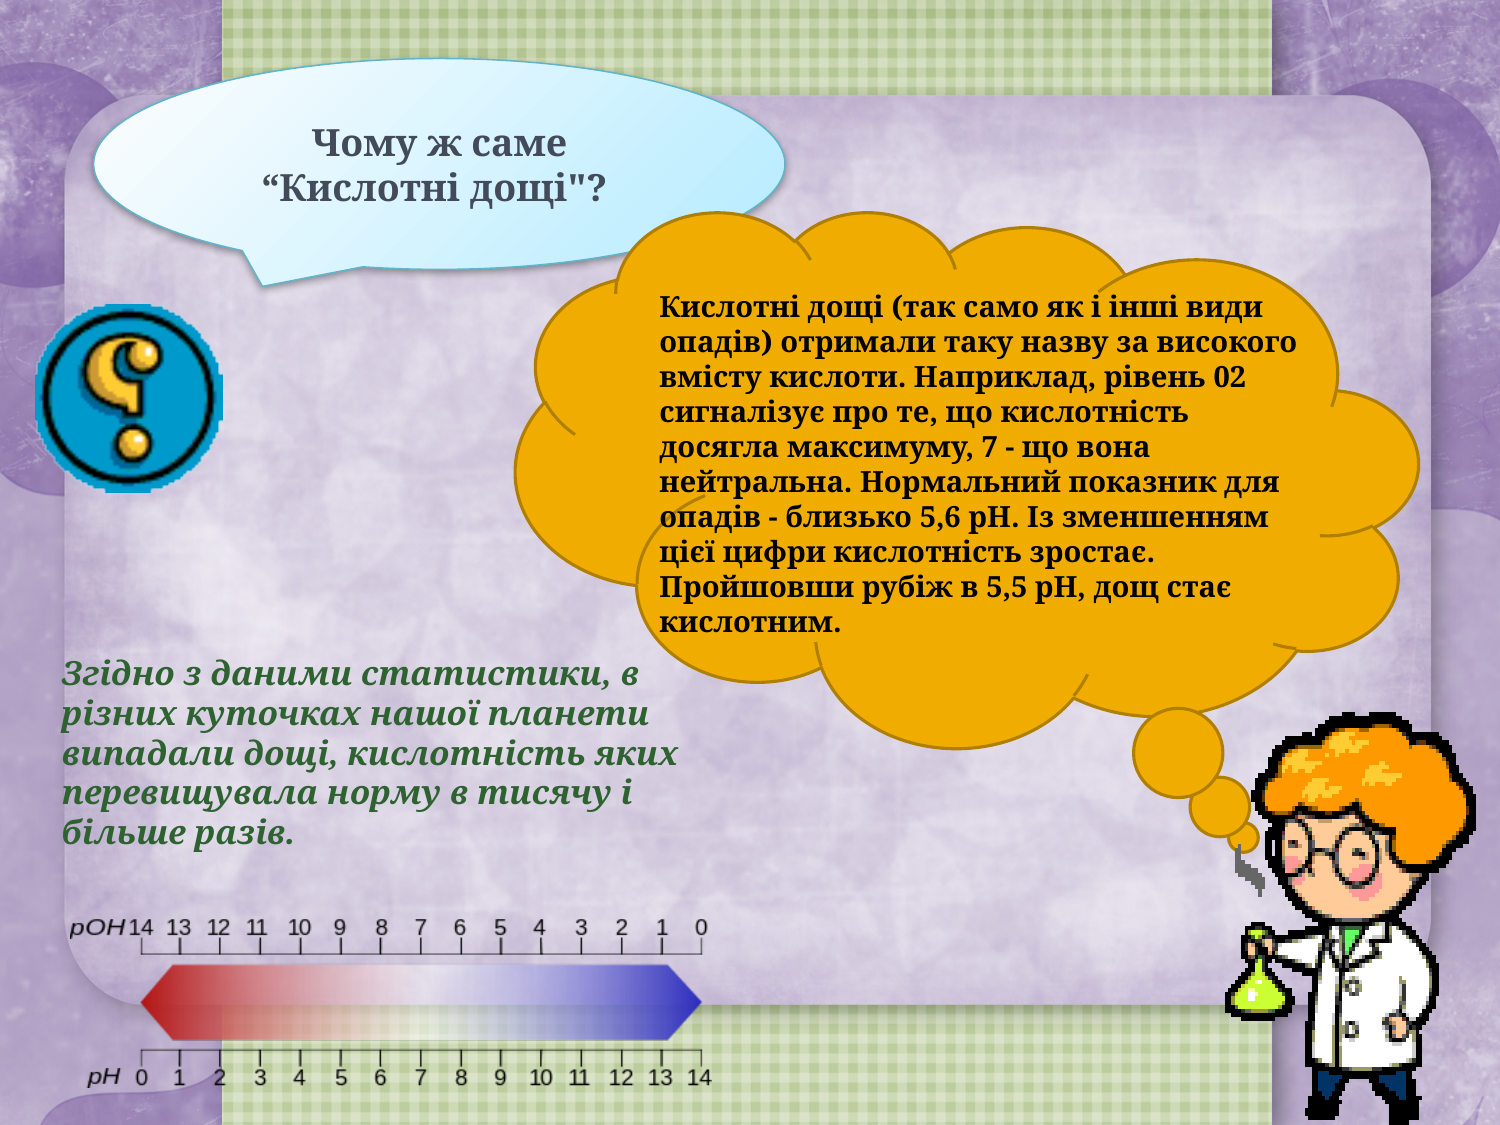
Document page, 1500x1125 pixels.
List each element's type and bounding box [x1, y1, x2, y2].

text_box [515, 210, 1419, 748]
text_box [46, 644, 747, 1088]
picture [0, 0, 1500, 1125]
